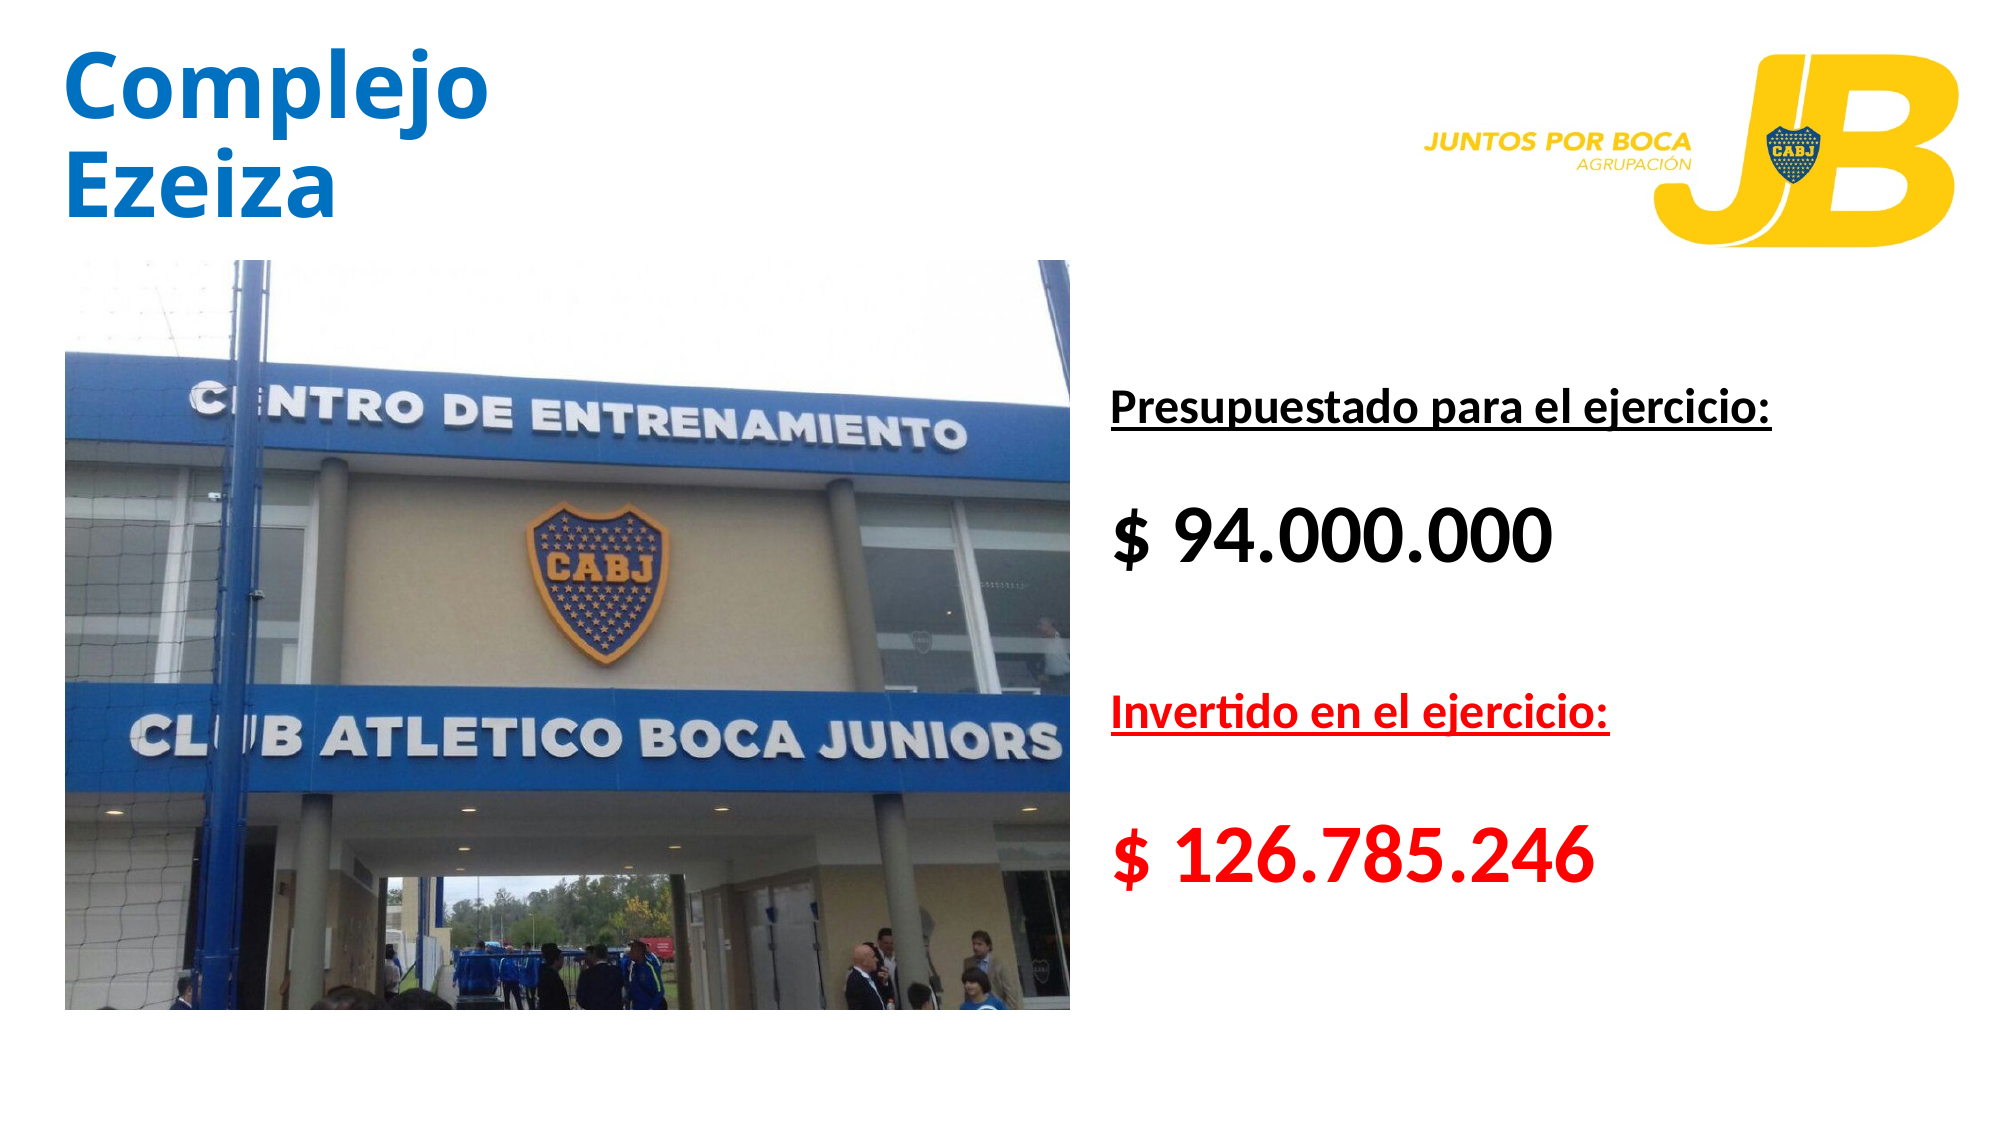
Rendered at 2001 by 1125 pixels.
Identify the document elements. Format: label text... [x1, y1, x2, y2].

picture [1382, 2, 2000, 299]
text_box Presupuestado para el ejercicio: $ 94.000.000 Invertido en el ejercicio: $ 126.785.246 [1095, 366, 1963, 1007]
picture [65, 260, 1070, 1010]
title Complejo Ezeiza [46, 29, 702, 247]
